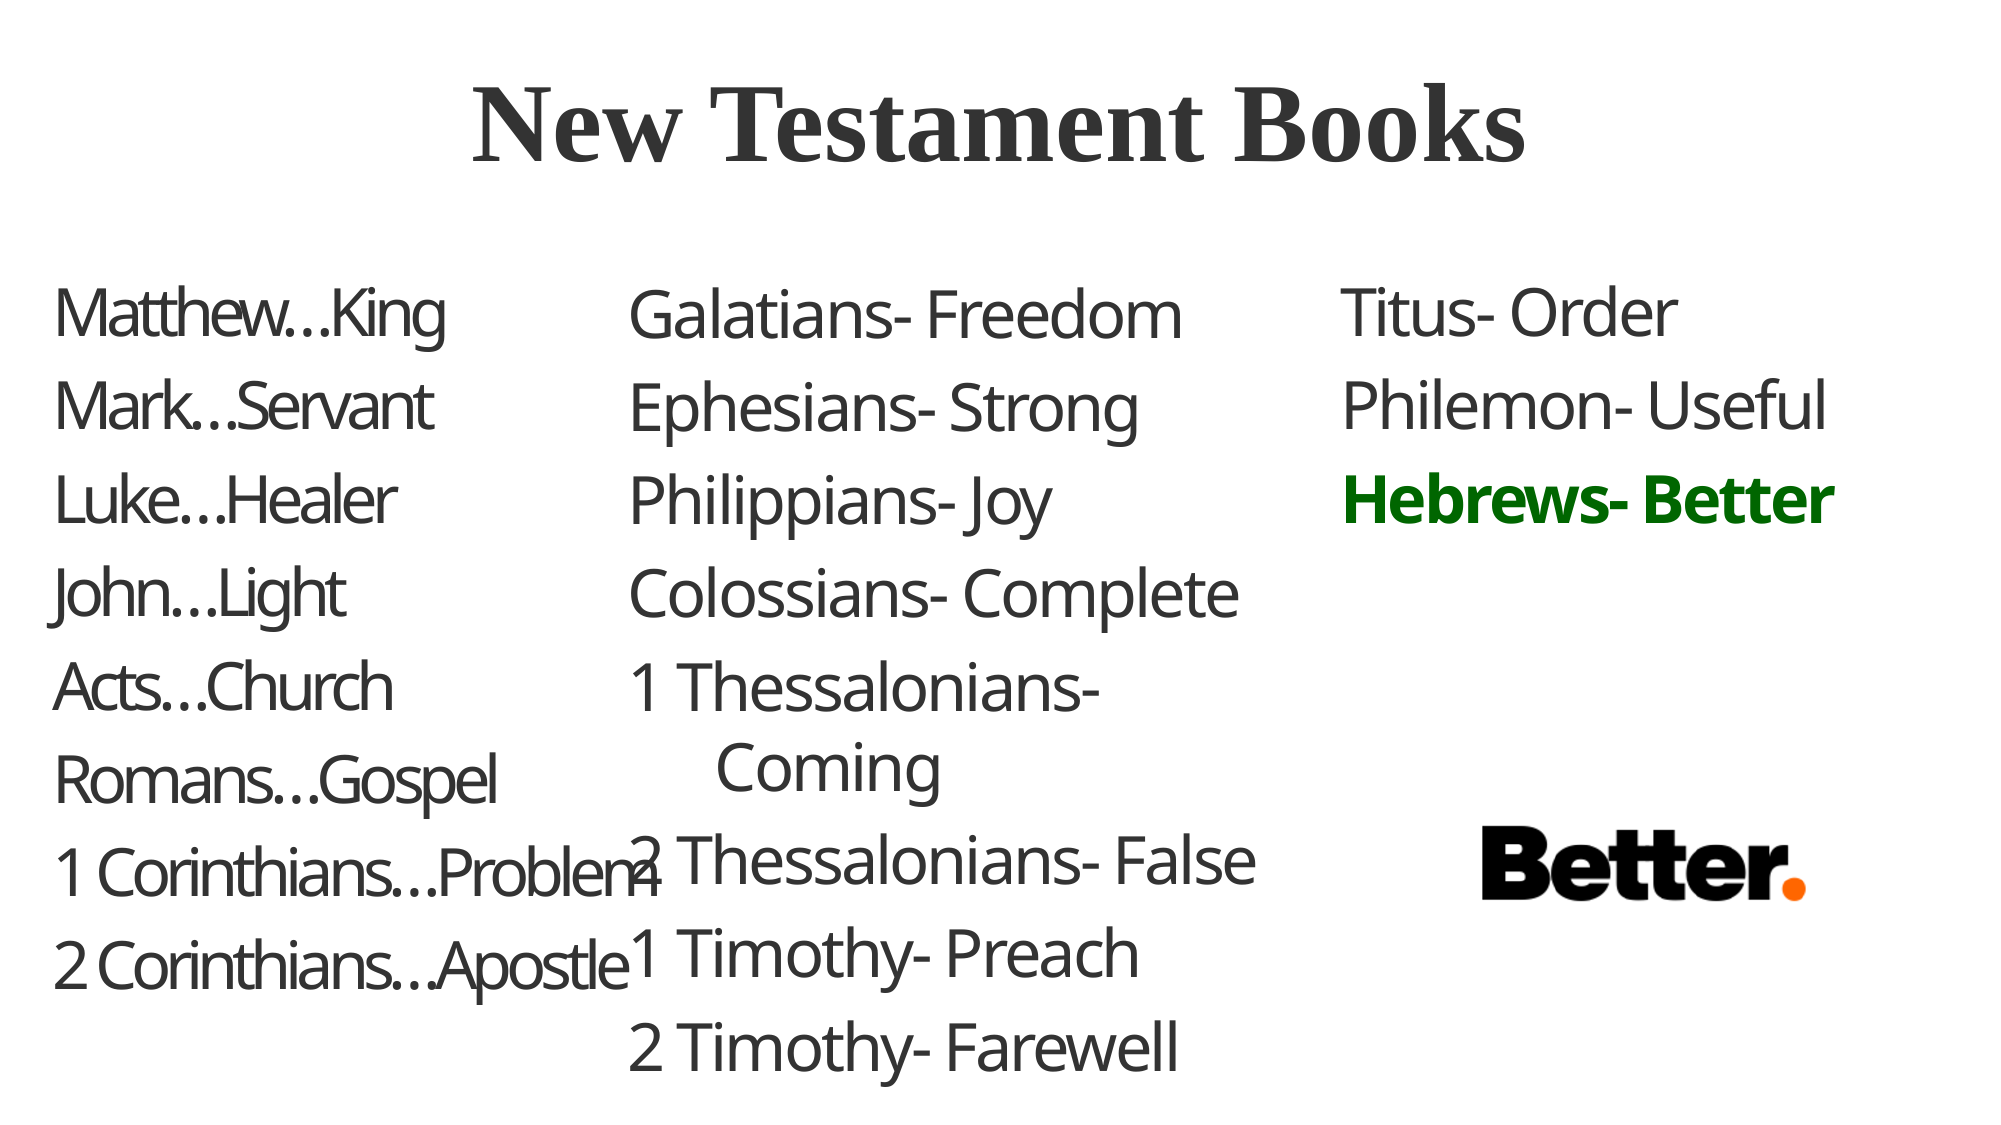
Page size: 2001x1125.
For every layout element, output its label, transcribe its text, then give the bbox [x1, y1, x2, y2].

list Matthew…King Mark…Servant Luke…Healer John…Light Acts…Church Romans…Gospel 1 Corinthians…Problem 2 Corinthians…Apostle [37, 262, 776, 1006]
text_box Titus- Order Philemon- Useful Hebrews- Better [1325, 262, 2000, 1006]
text_box Galatians- Freedom Ephesians- Strong Philippians- Joy Colossians- Complete 1 Thessalonians- Coming 2 Thessalonians- False 1 Timothy- Preach 2 Timothy- Farewell [612, 263, 1325, 1008]
title New Testament Books [99, 45, 1901, 188]
picture [1449, 668, 1838, 1057]
